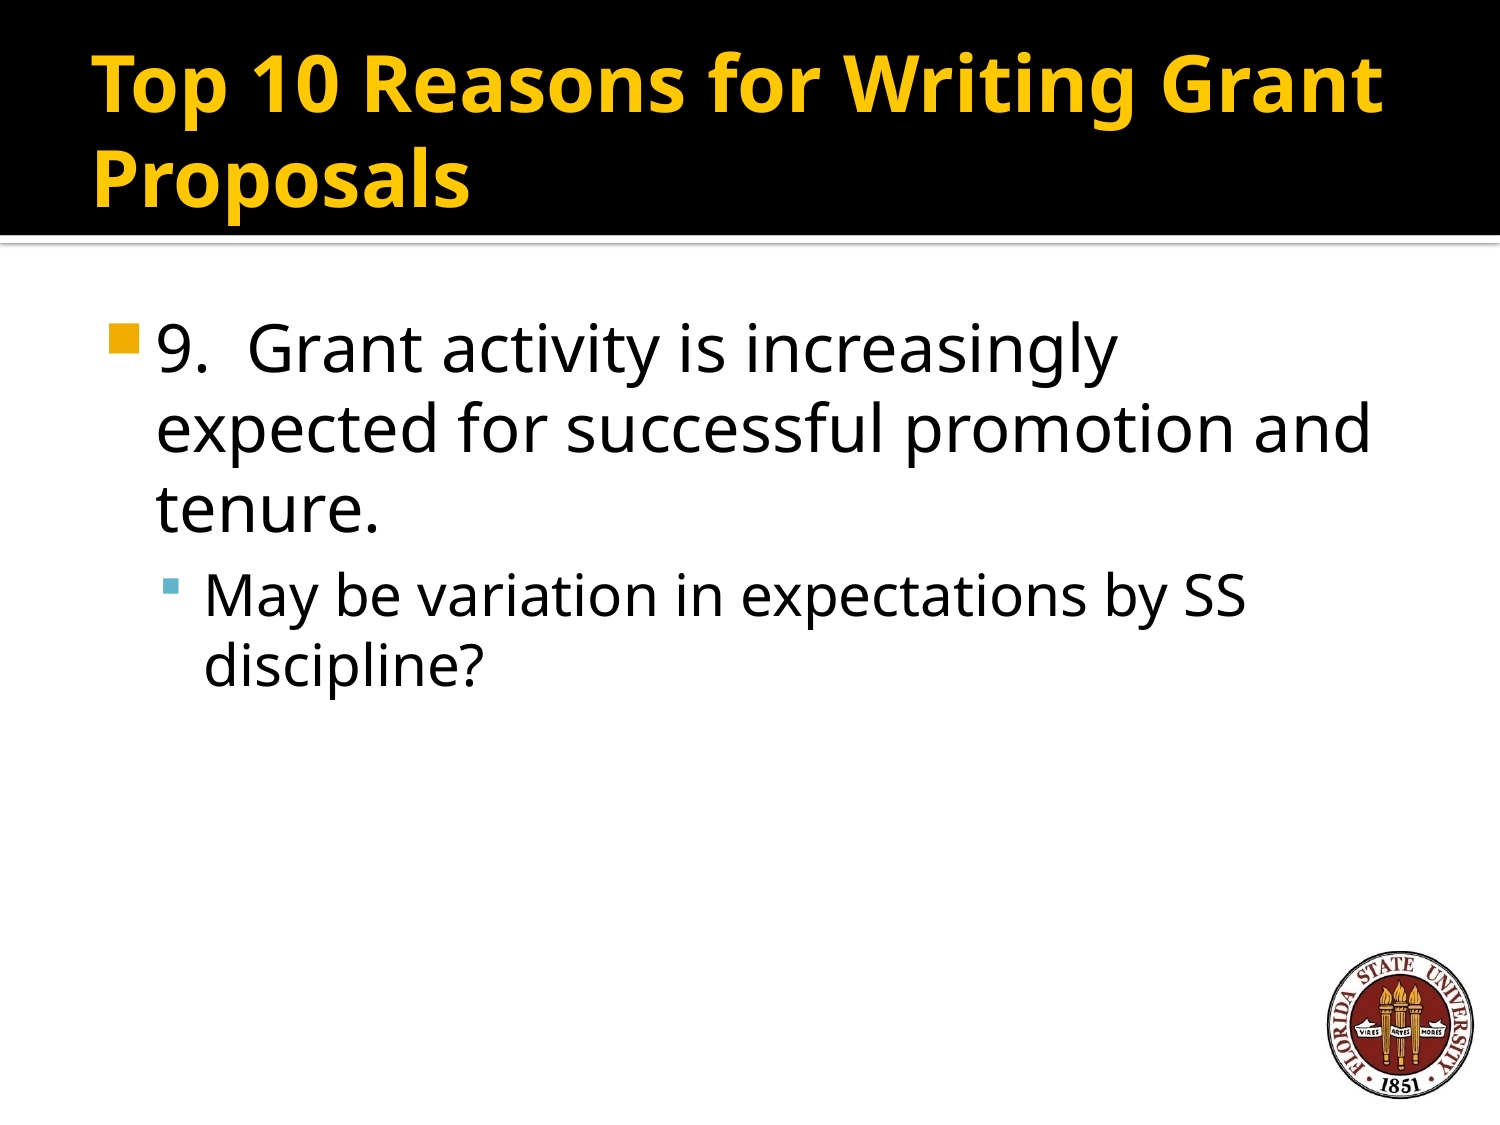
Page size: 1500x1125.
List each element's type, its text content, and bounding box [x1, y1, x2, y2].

picture [1325, 949, 1475, 1100]
list 9. Grant activity is increasingly expected for successful promotion and tenure. May be variation in expectations by SS discipline? [74, 290, 1426, 1051]
title Top 10 Reasons for Writing Grant Proposals [75, 25, 1425, 231]
